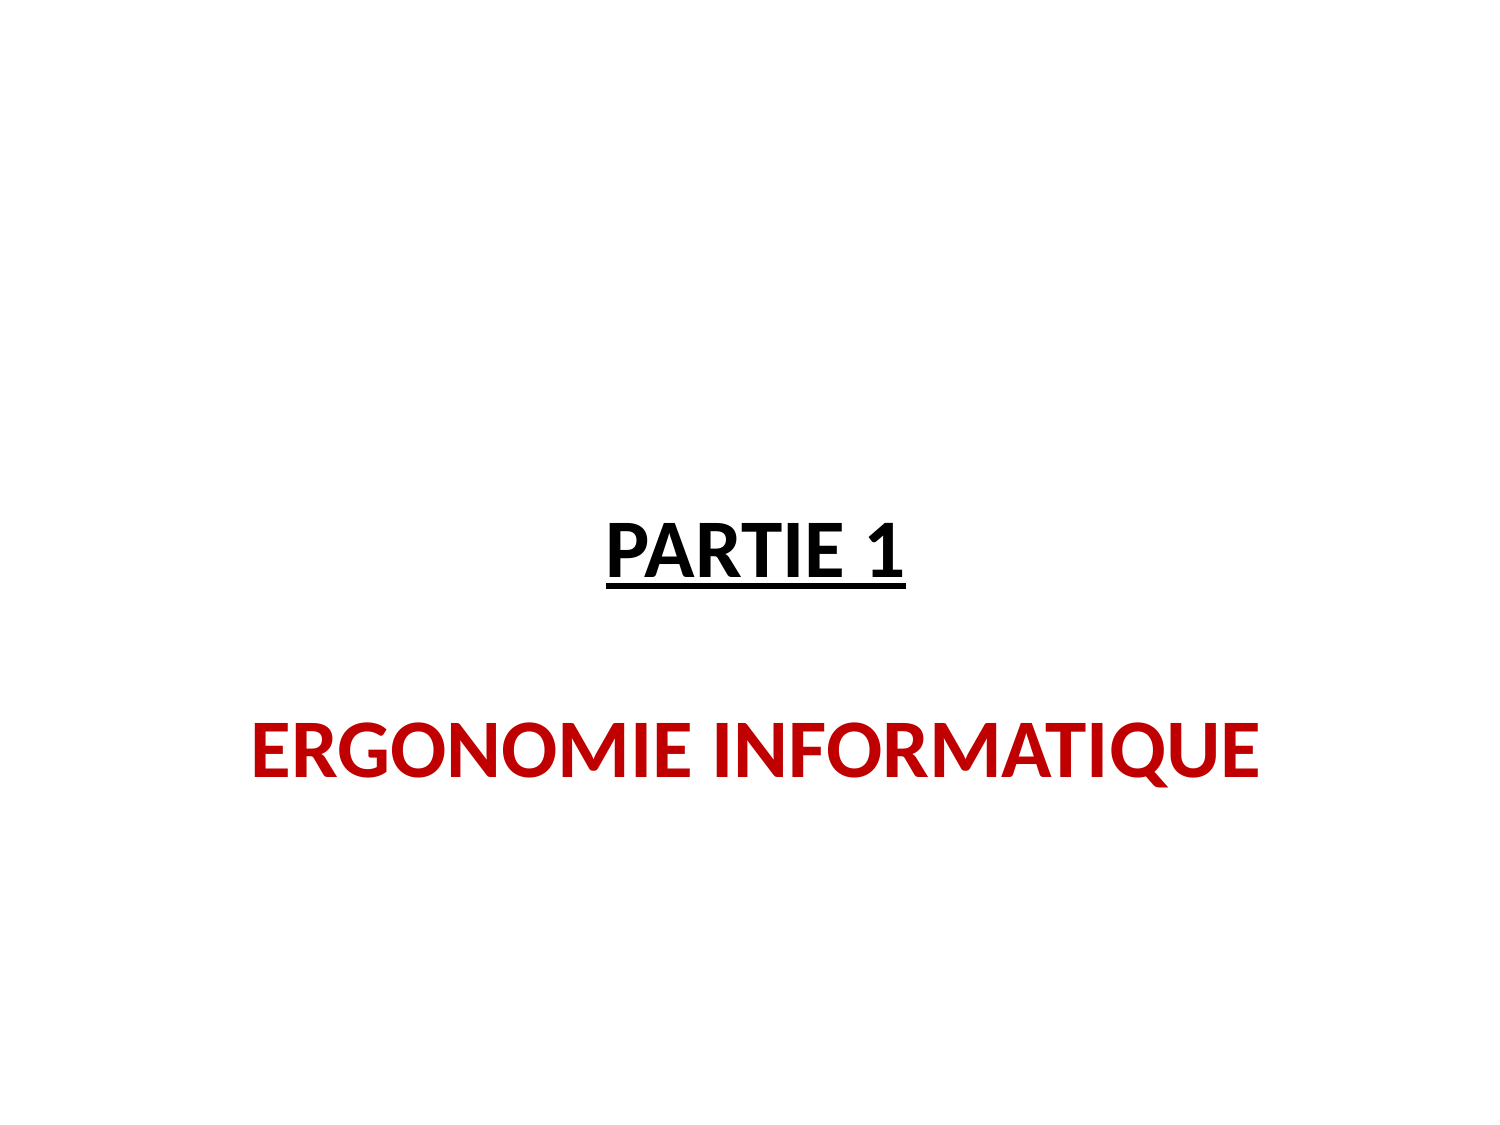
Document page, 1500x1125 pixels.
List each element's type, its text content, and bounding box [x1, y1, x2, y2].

title Partie 1 Ergonomie informatique [118, 487, 1394, 848]
